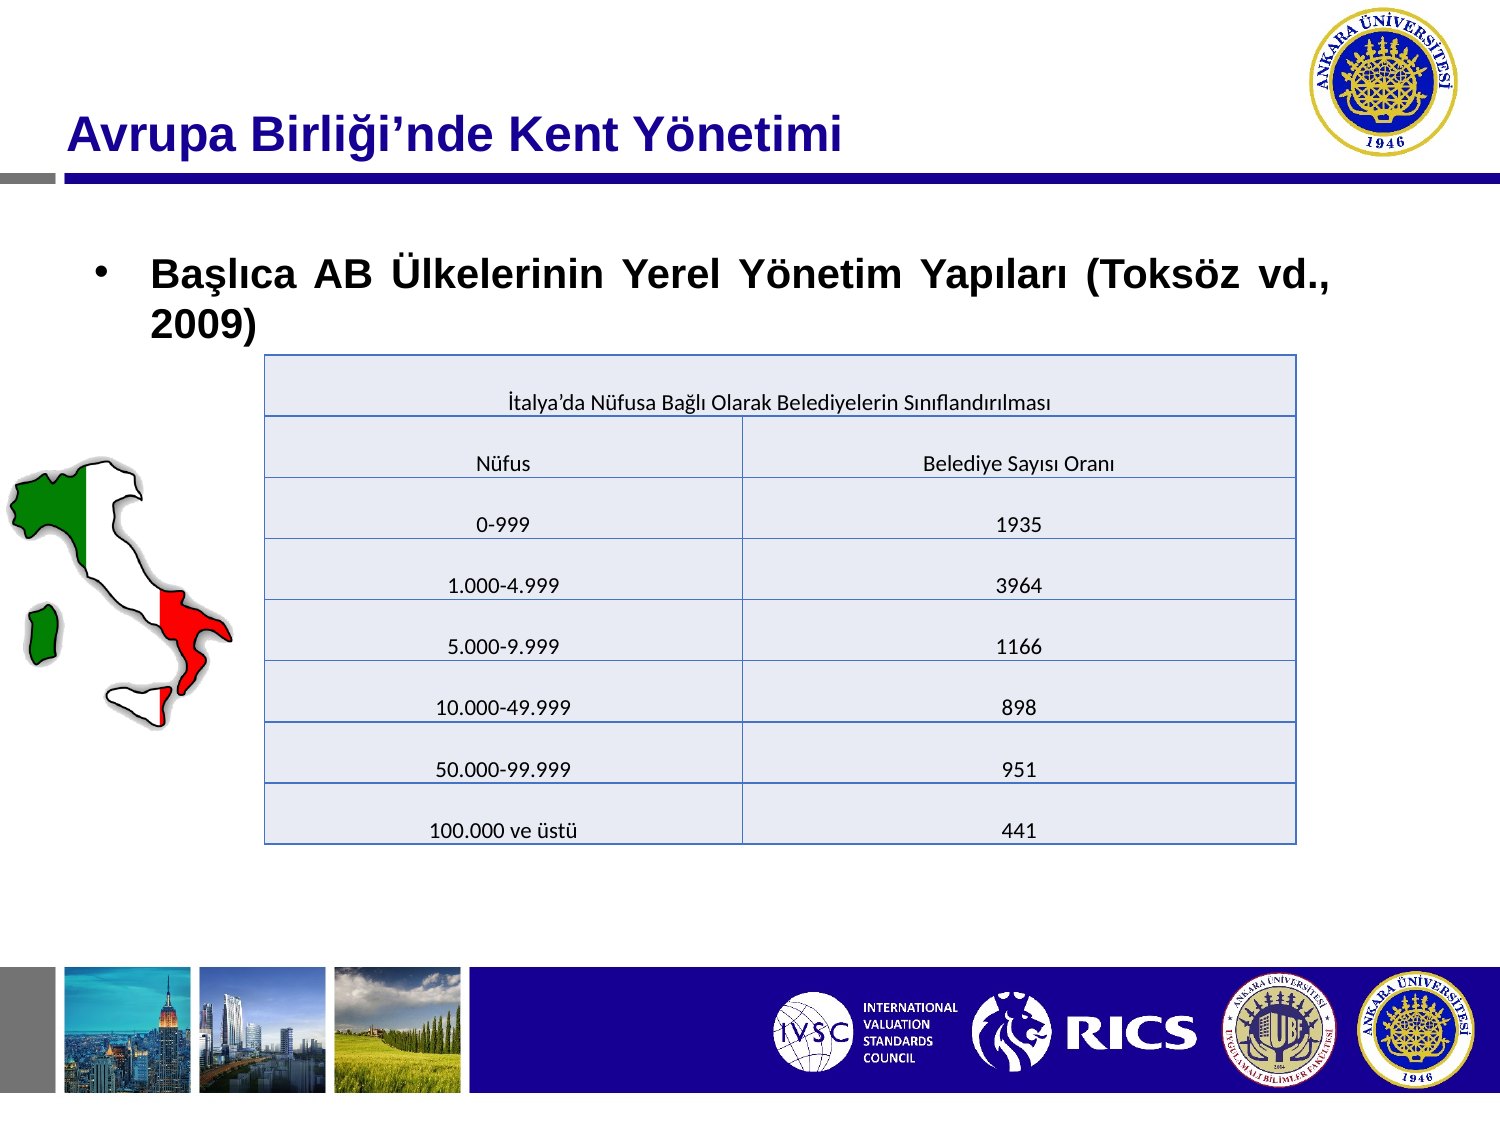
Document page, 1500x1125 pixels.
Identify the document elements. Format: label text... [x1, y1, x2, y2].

table_cell Nüfus [265, 417, 742, 477]
table_cell 5.000-9.999 [265, 600, 742, 660]
table_cell 100.000 ve üstü [265, 784, 742, 843]
table_cell 1166 [743, 600, 1295, 660]
text_box Başlıca AB Ülkelerinin Yerel Yönetim Yapıları (Toksöz vd., 2009) [79, 239, 1346, 354]
table_cell 50.000-99.999 [265, 723, 742, 782]
picture [0, 0, 1500, 1125]
table_cell 951 [743, 723, 1295, 782]
table_cell 898 [743, 661, 1295, 721]
table_cell Belediye Sayısı Oranı [743, 417, 1295, 477]
table_cell 1935 [743, 478, 1295, 538]
table_header İtalya’da Nüfusa Bağlı Olarak Belediyelerin Sınıflandırılması [265, 356, 1295, 415]
table_cell 10.000-49.999 [265, 661, 742, 721]
table_cell 441 [743, 784, 1295, 843]
table_cell 1.000-4.999 [265, 539, 742, 599]
table_cell 0-999 [265, 478, 742, 538]
text_box Avrupa Birliği’nde Kent Yönetimi [51, 100, 1296, 198]
table_cell 3964 [743, 539, 1295, 599]
